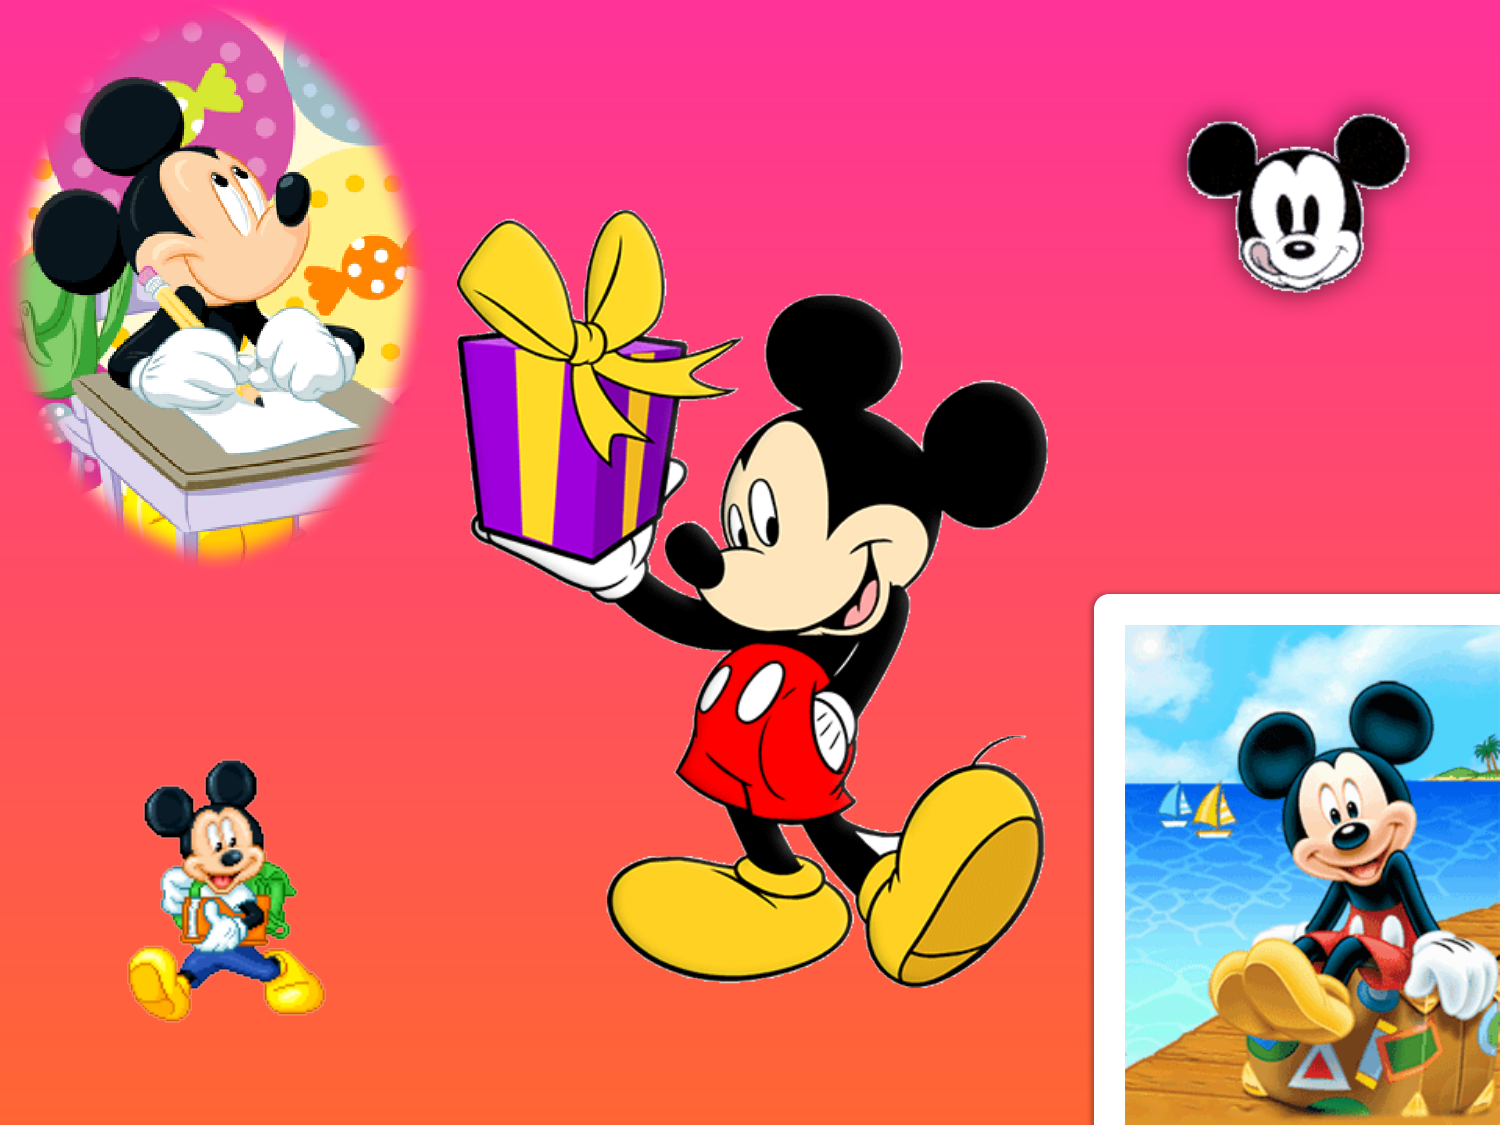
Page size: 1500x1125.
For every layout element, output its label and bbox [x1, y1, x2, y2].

picture [1124, 0, 1500, 454]
picture [456, 210, 1048, 988]
picture [105, 749, 341, 1032]
picture [0, 0, 431, 575]
picture [1124, 624, 1500, 1125]
